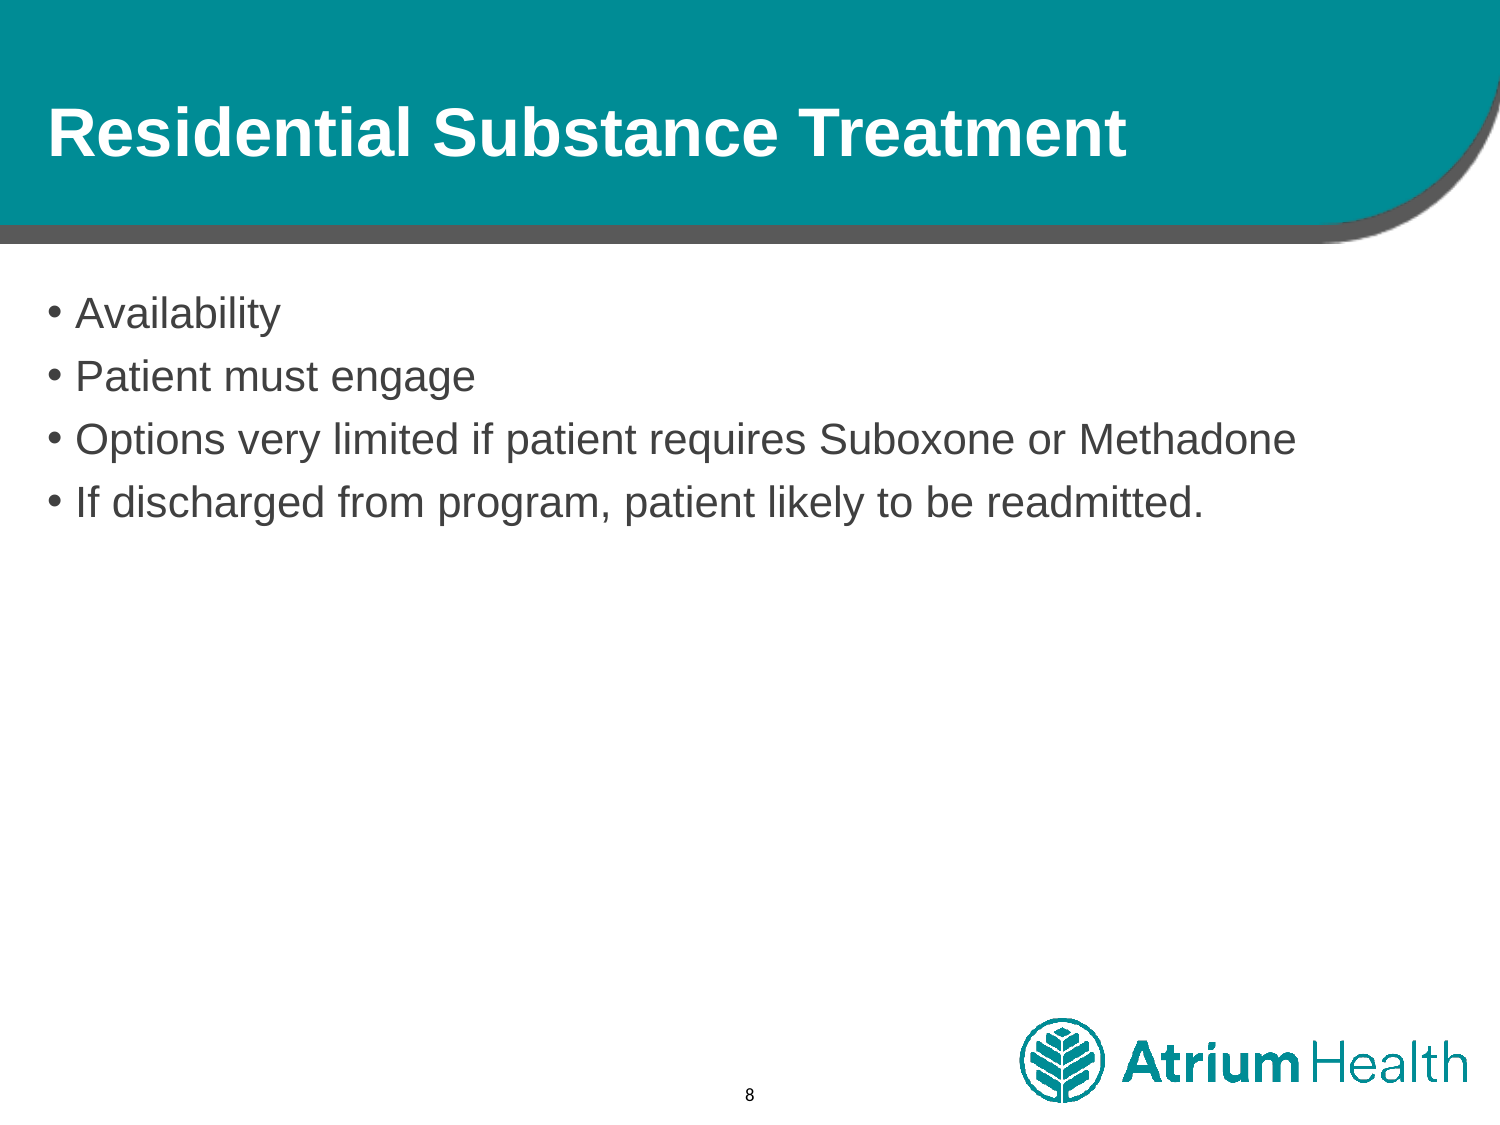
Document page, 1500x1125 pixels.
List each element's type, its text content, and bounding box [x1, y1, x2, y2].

picture [0, 0, 1500, 244]
picture [977, 975, 1500, 1125]
list Availability Patient must engage Options very limited if patient requires Suboxone or Methadone If discharged from program, patient likely to be readmitted. [32, 283, 1474, 1014]
title Residential Substance Treatment [32, 25, 1474, 244]
slide_number 8 [581, 1075, 919, 1114]
